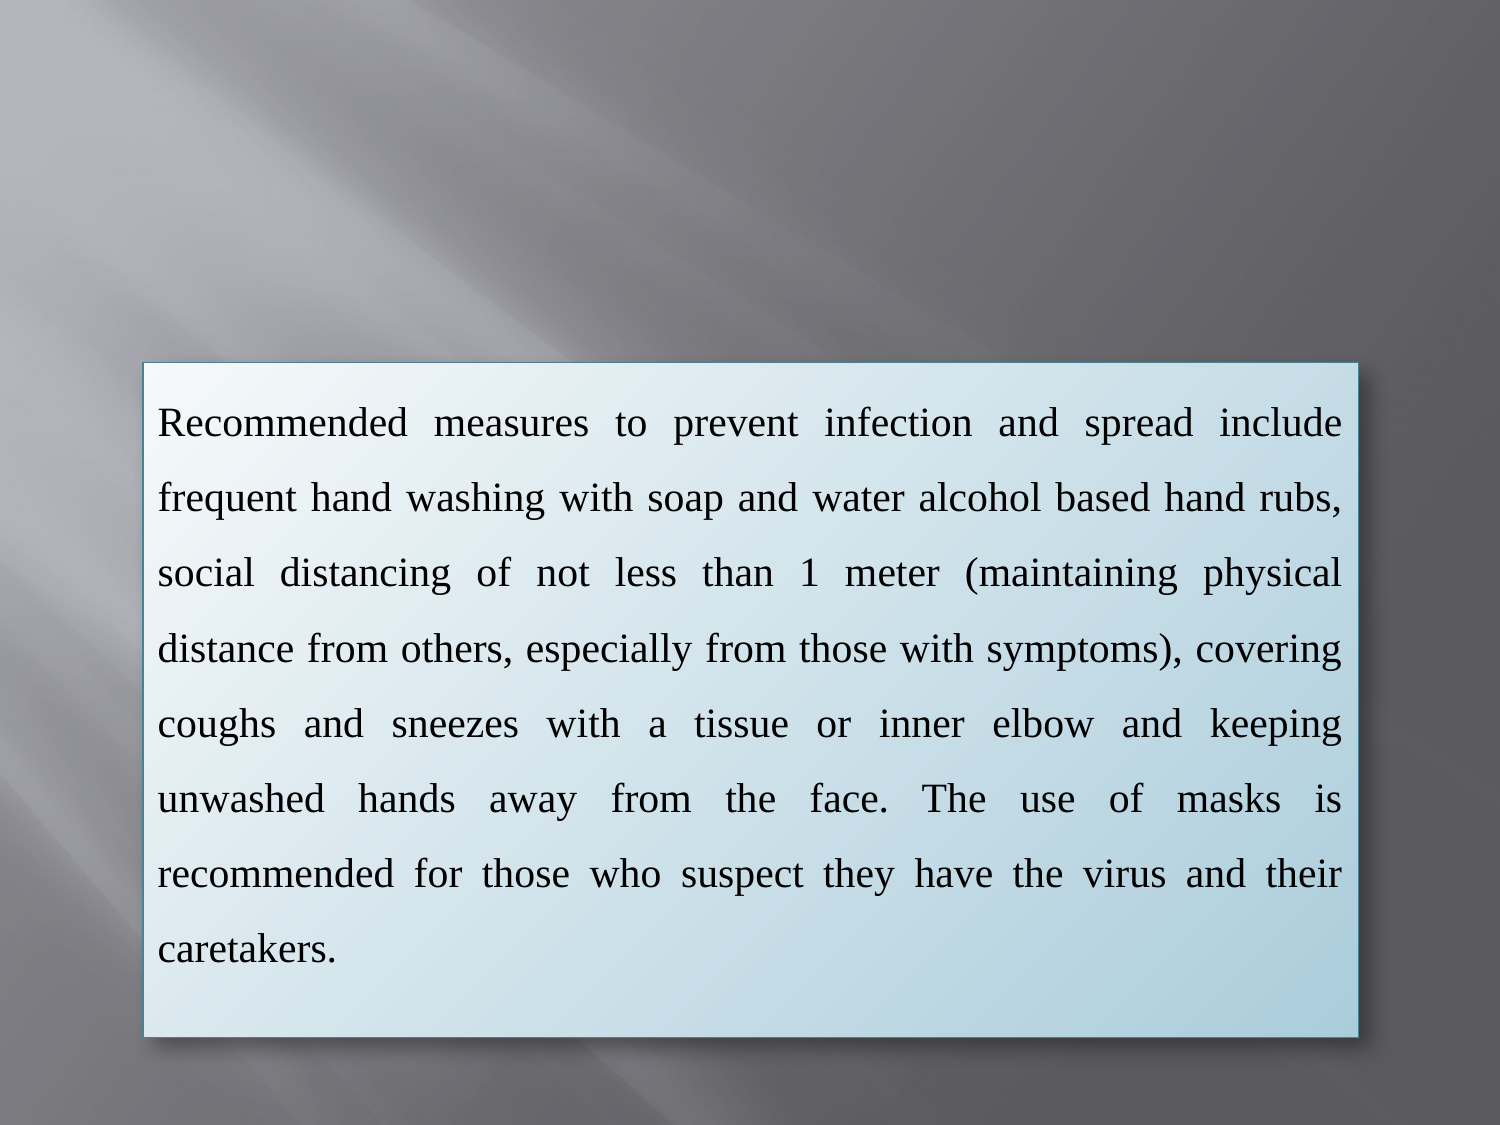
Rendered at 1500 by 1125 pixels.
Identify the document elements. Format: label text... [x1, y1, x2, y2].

list Recommended measures to prevent infection and spread include frequent hand washing with soap and water alcohol based hand rubs, social distancing of not less than 1 meter (maintaining physical distance from others, especially from those with symptoms), covering coughs and sneezes with a tissue or inner elbow and keeping unwashed hands away from the face. The use of masks is recommended for those who suspect they have the virus and their caretakers. [142, 362, 1359, 1038]
